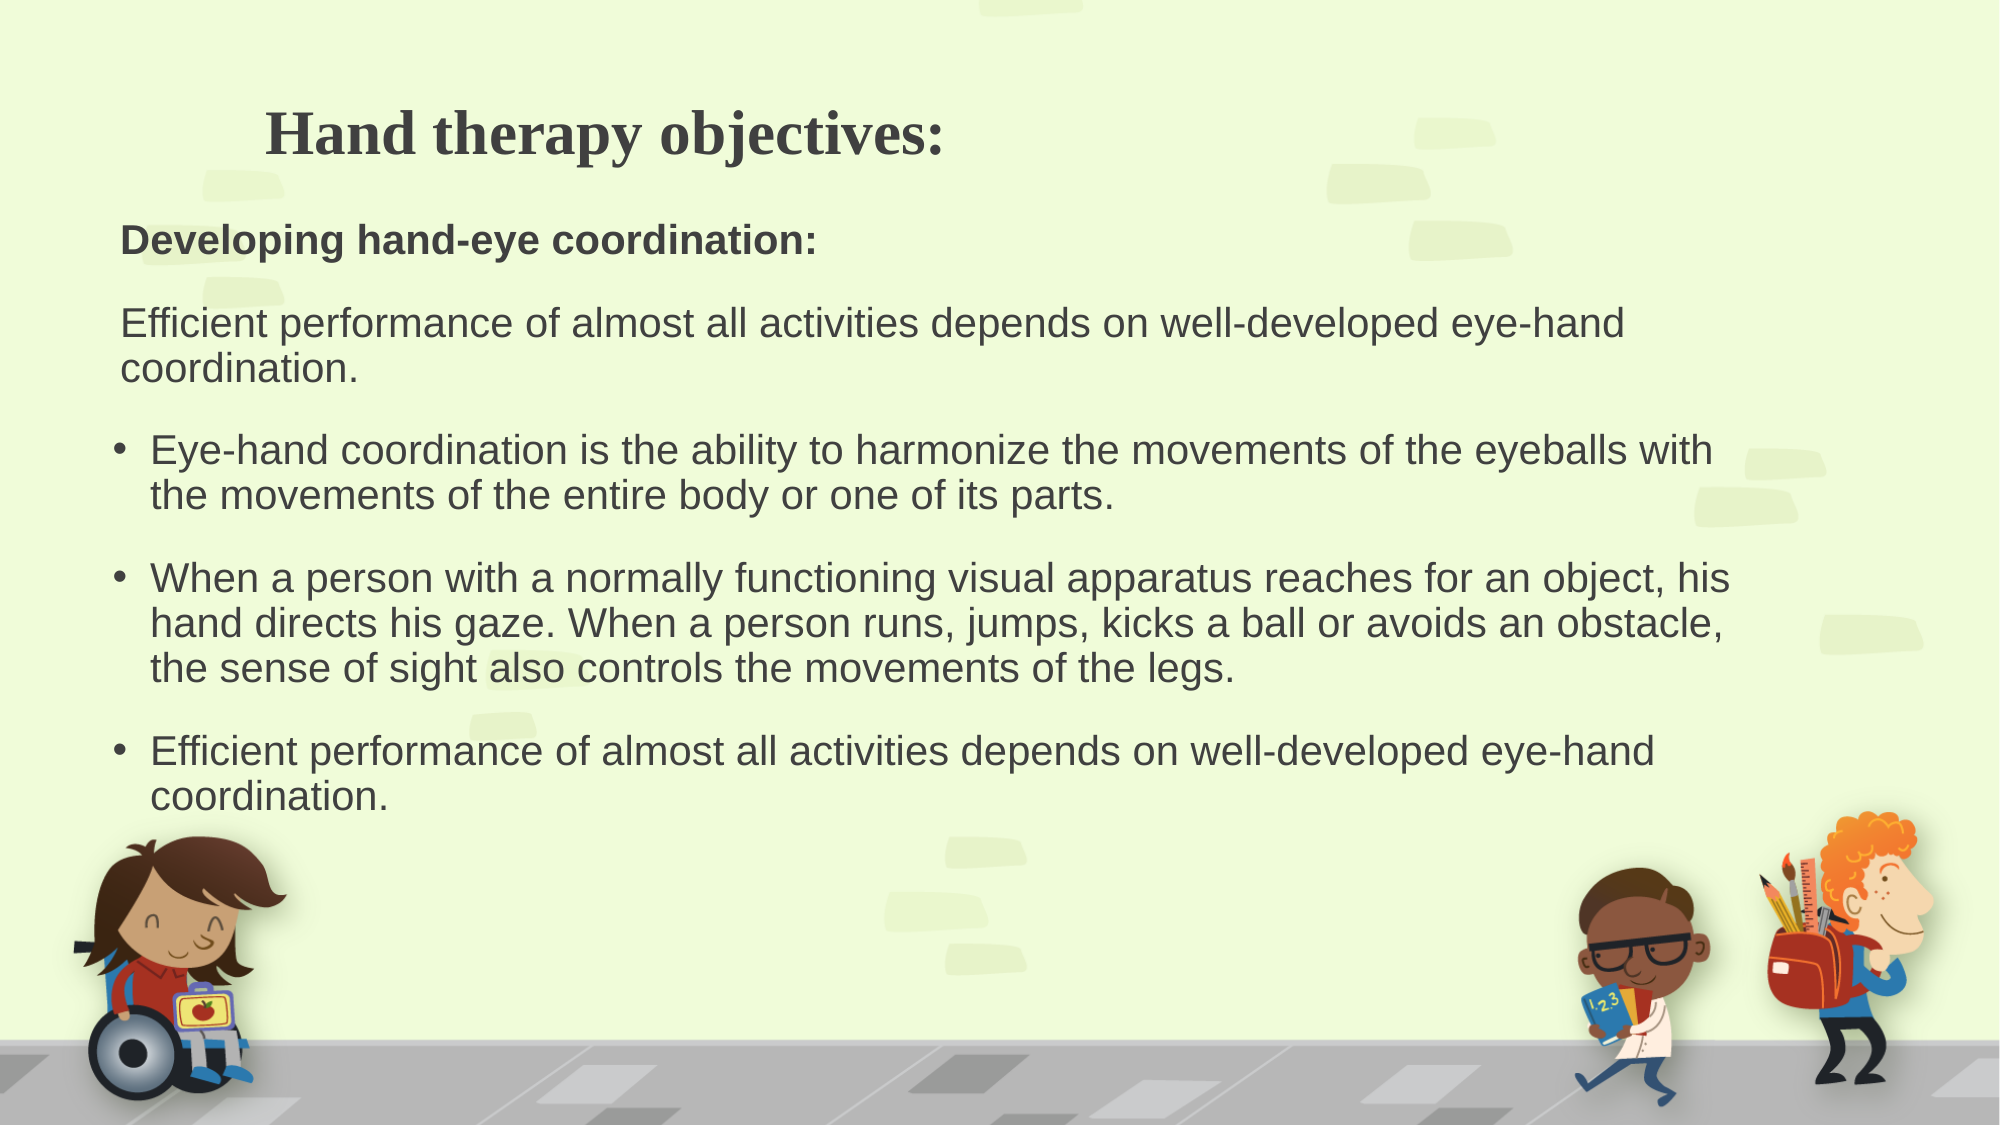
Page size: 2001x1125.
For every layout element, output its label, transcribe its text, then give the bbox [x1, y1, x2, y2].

title Hand therapy objectives: [250, 24, 977, 176]
list Developing hand-eye coordination: Efficient performance of almost all activities depends on well-developed eye-hand coordination. Eye-hand coordination is the ability to harmonize the movements of the eyeballs with the movements of the entire body or one of its parts. When a person with a normally functioning visual apparatus reaches for an object, his hand directs his gaze. When a person runs, jumps, kicks a ball or avoids an obstacle, the sense of sight also controls the movements of the legs. Efficient performance of almost all activities depends on well-developed eye-hand coordination. [97, 210, 1750, 925]
picture [0, 0, 2000, 1125]
